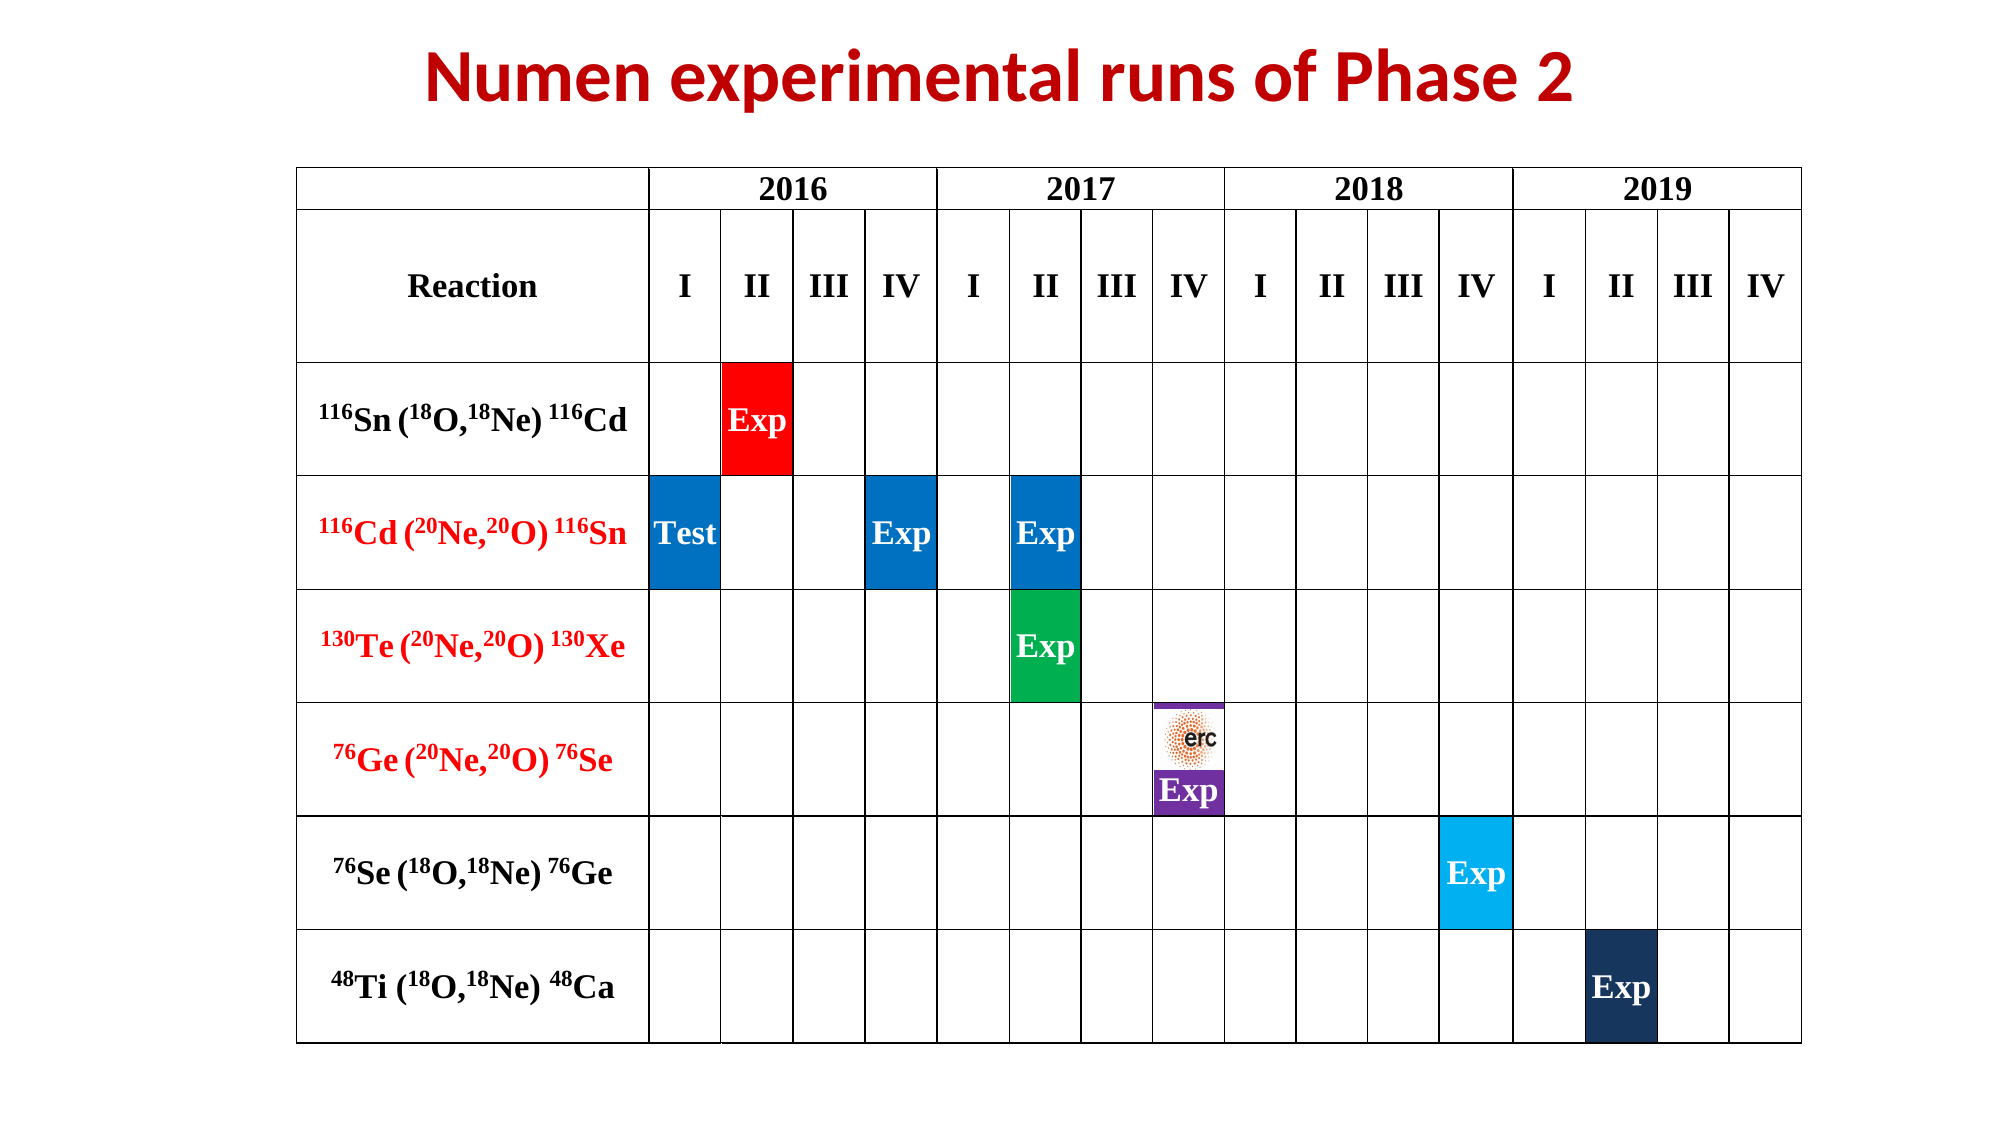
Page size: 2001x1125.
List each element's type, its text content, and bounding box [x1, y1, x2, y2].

text_box Numen experimental runs of Phase 2 [0, 19, 2000, 124]
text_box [225, 166, 1872, 1110]
